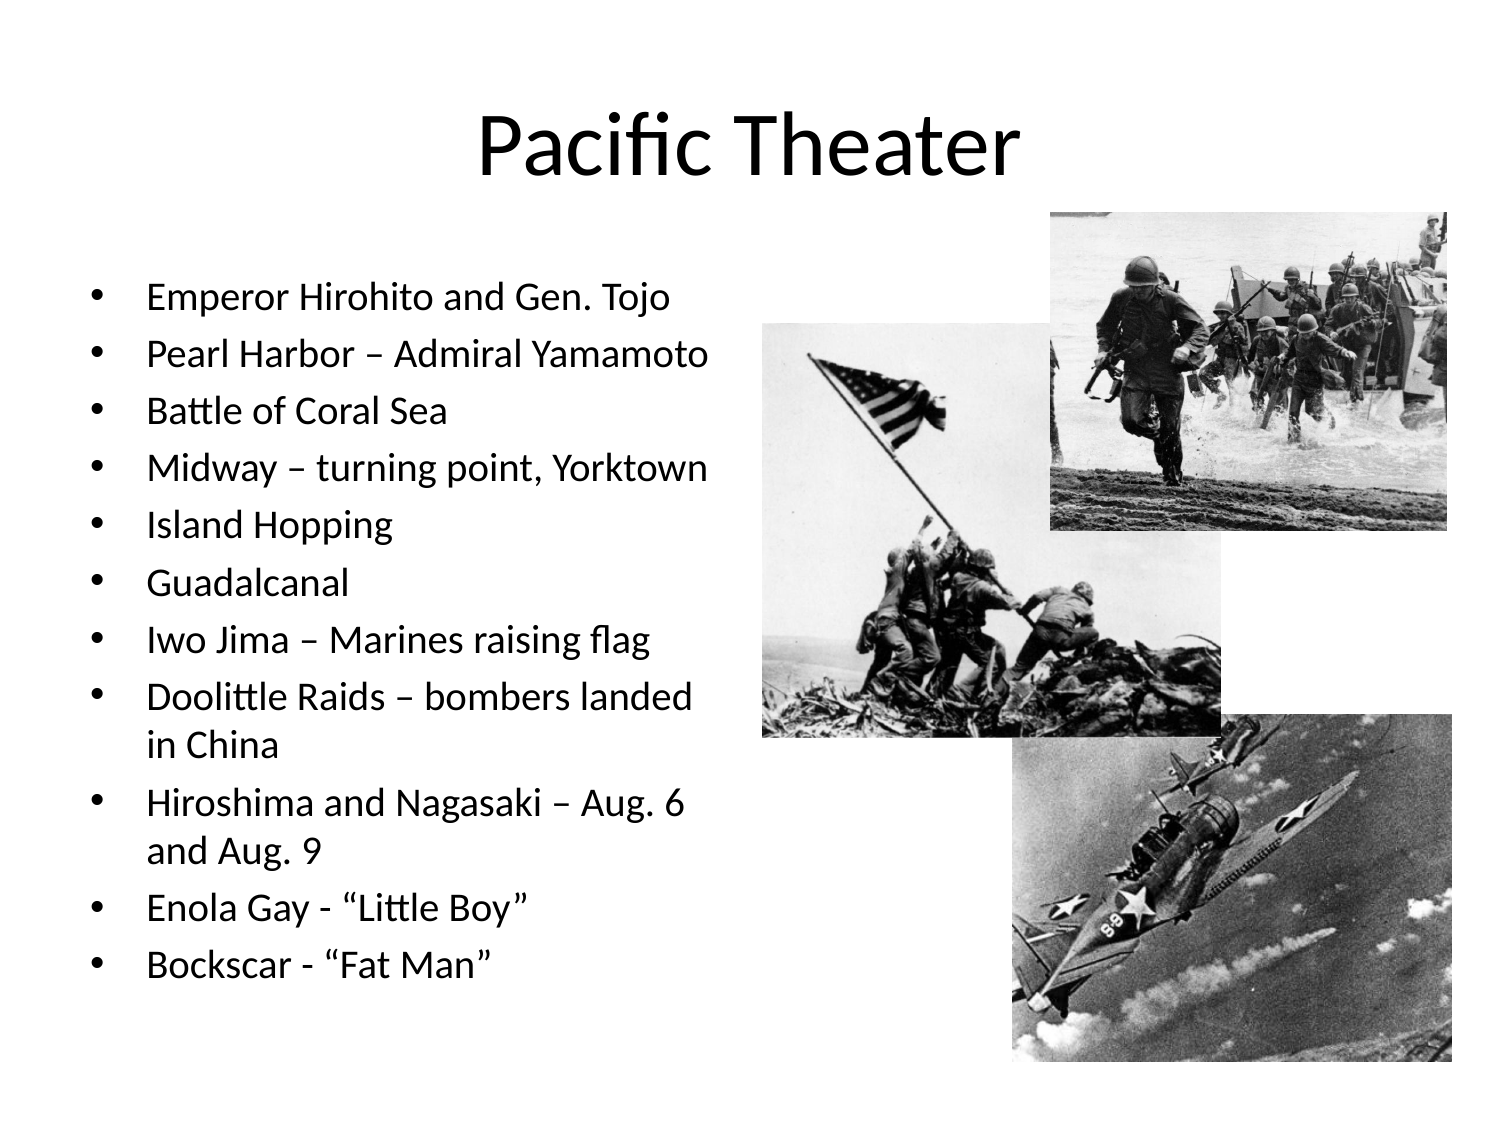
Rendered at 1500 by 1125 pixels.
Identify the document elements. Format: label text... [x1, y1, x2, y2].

picture [762, 212, 1452, 1062]
list Emperor Hirohito and Gen. Tojo Pearl Harbor – Admiral Yamamoto Battle of Coral Sea Midway – turning point, Yorktown Island Hopping Guadalcanal Iwo Jima – Marines raising flag Doolittle Raids – bombers landed in China Hiroshima and Nagasaki – Aug. 6 and Aug. 9 Enola Gay - “Little Boy” Bockscar - “Fat Man” [75, 262, 738, 1005]
title Pacific Theater [75, 45, 1425, 233]
